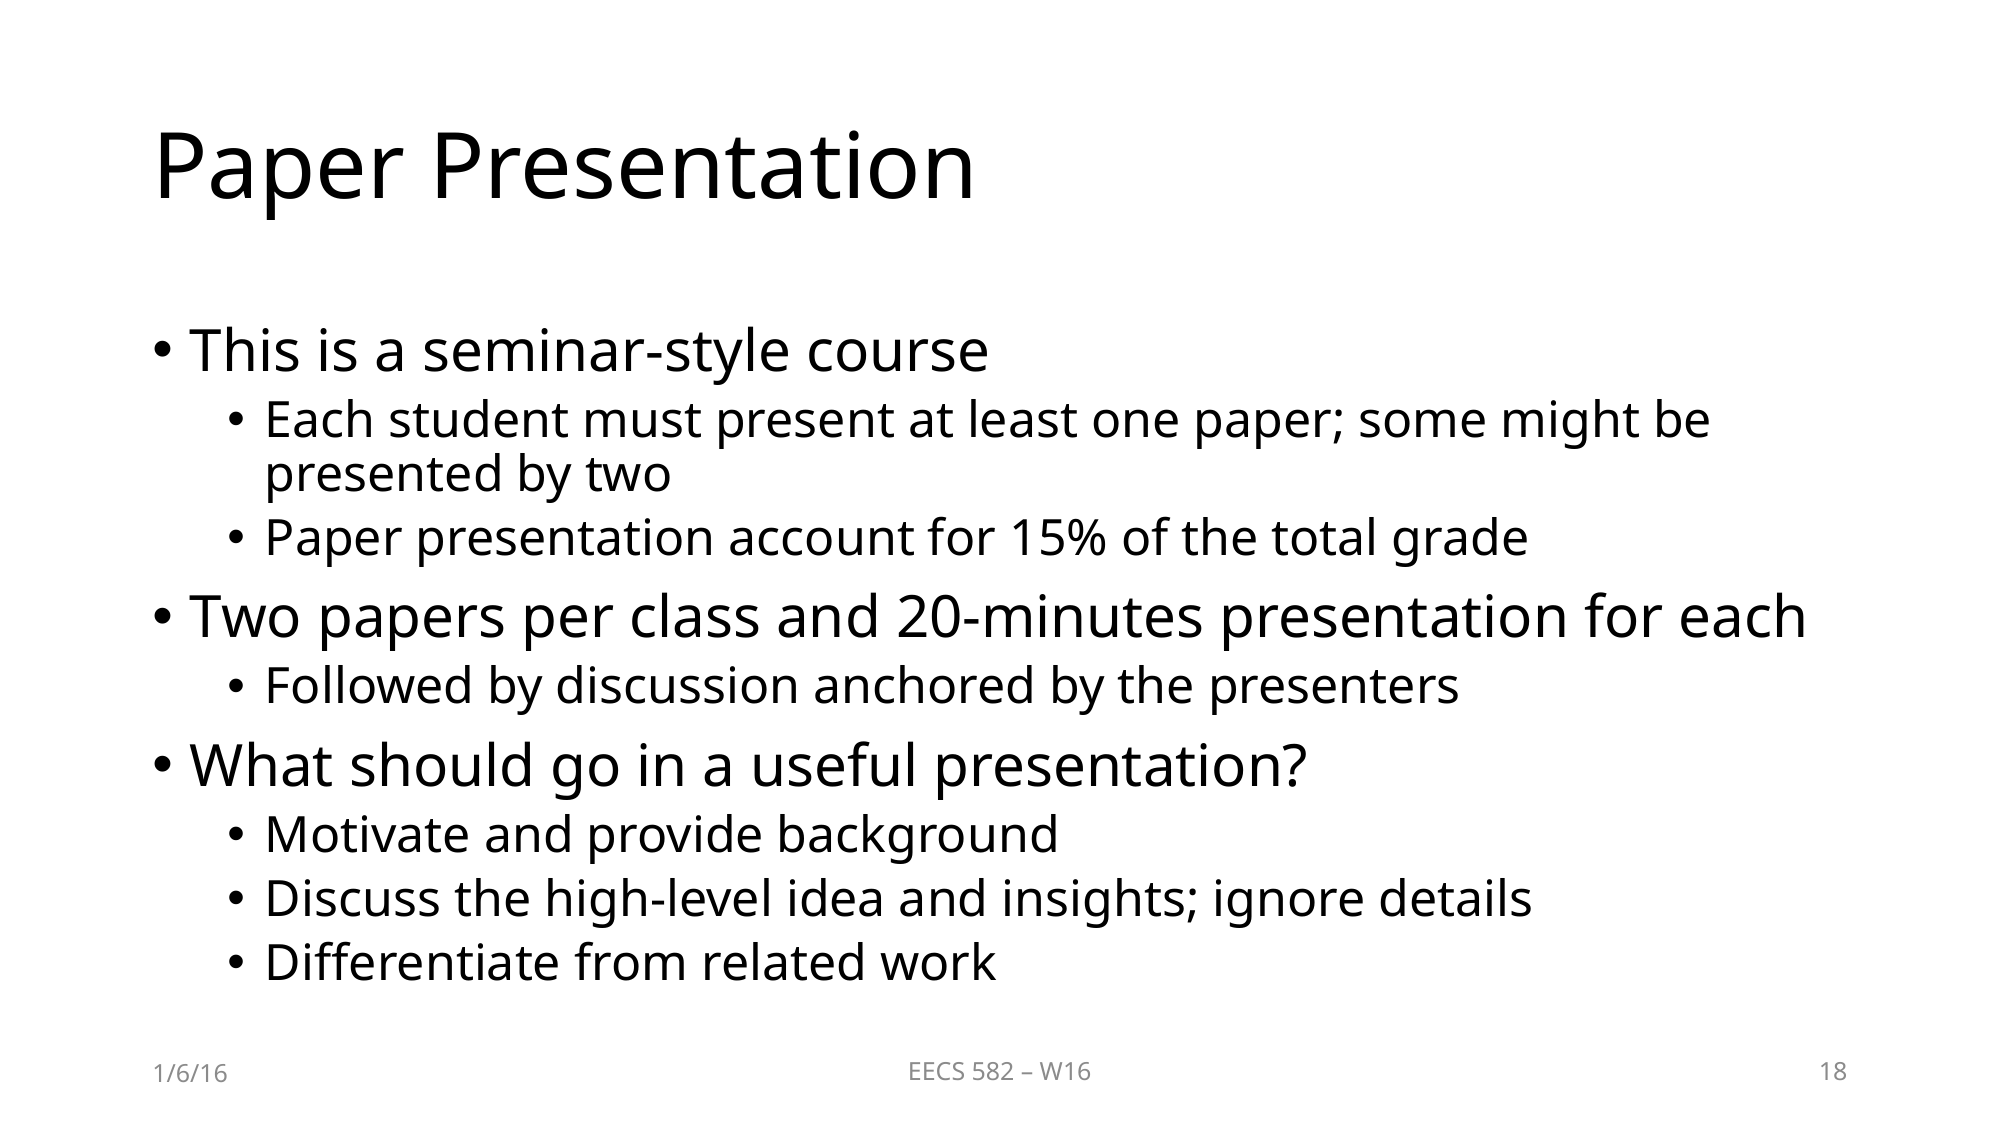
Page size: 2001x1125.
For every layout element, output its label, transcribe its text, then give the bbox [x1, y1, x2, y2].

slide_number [137, 1042, 588, 1103]
footer EECS 582 – W16 [662, 1042, 1338, 1103]
list This is a seminar-style course Each student must present at least one paper; some might be presented by two Paper presentation account for 15% of the total grade Two papers per class and 20-minutes presentation for each Followed by discussion anchored by the presenters What should go in a useful presentation? Motivate and provide background Discuss the high-level idea and insights; ignore details Differentiate from related work [137, 299, 1863, 1014]
title Paper Presentation [137, 59, 1863, 278]
slide_number 18 [1412, 1042, 1863, 1103]
